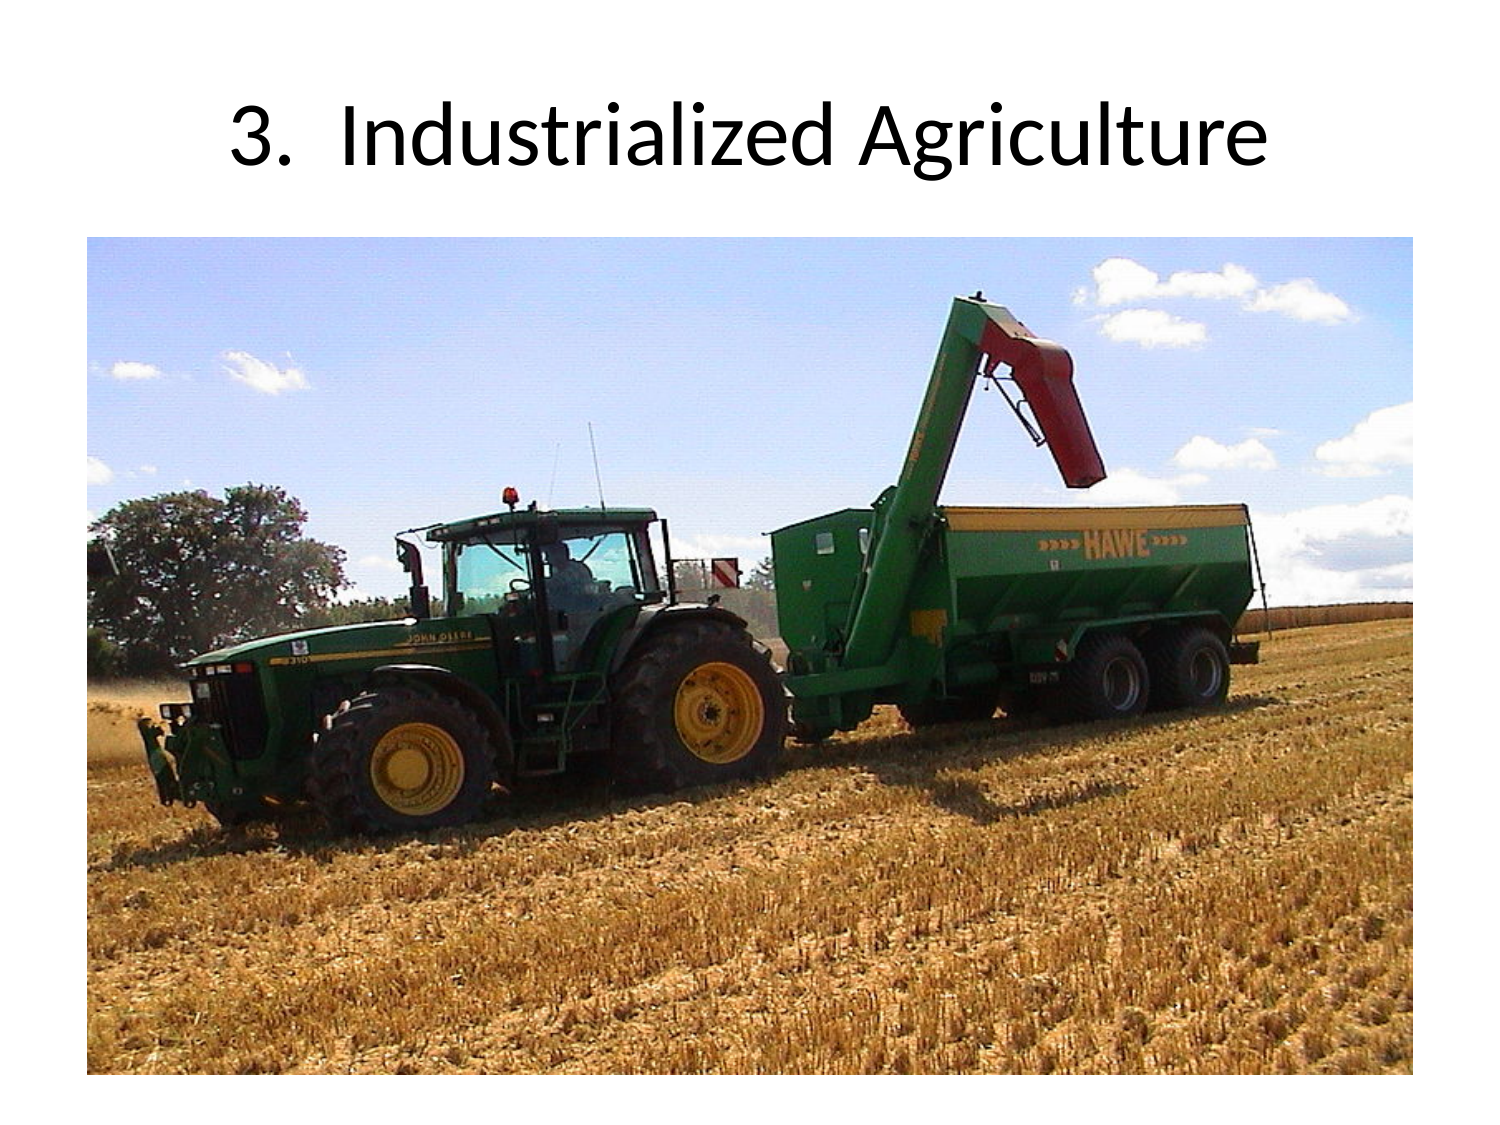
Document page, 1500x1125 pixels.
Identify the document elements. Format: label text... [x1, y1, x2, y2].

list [87, 237, 1413, 1076]
title 3. Industrialized Agriculture [75, 45, 1425, 213]
